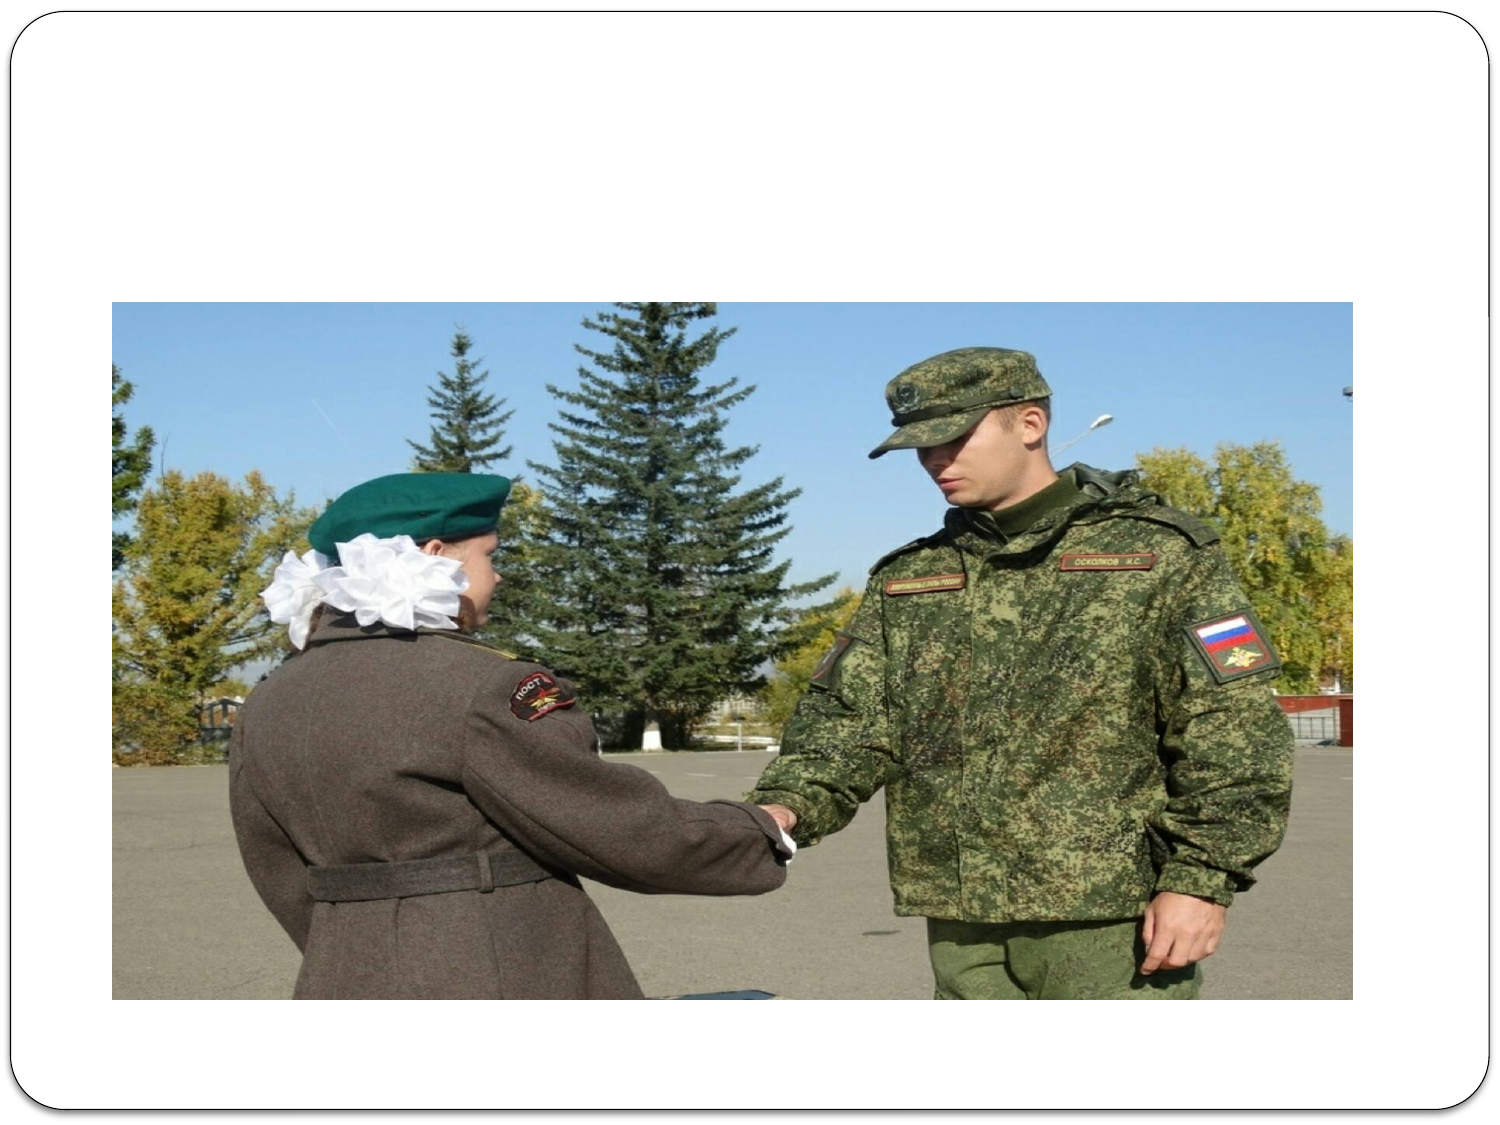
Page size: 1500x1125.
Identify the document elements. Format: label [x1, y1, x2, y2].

picture [111, 302, 1353, 1000]
